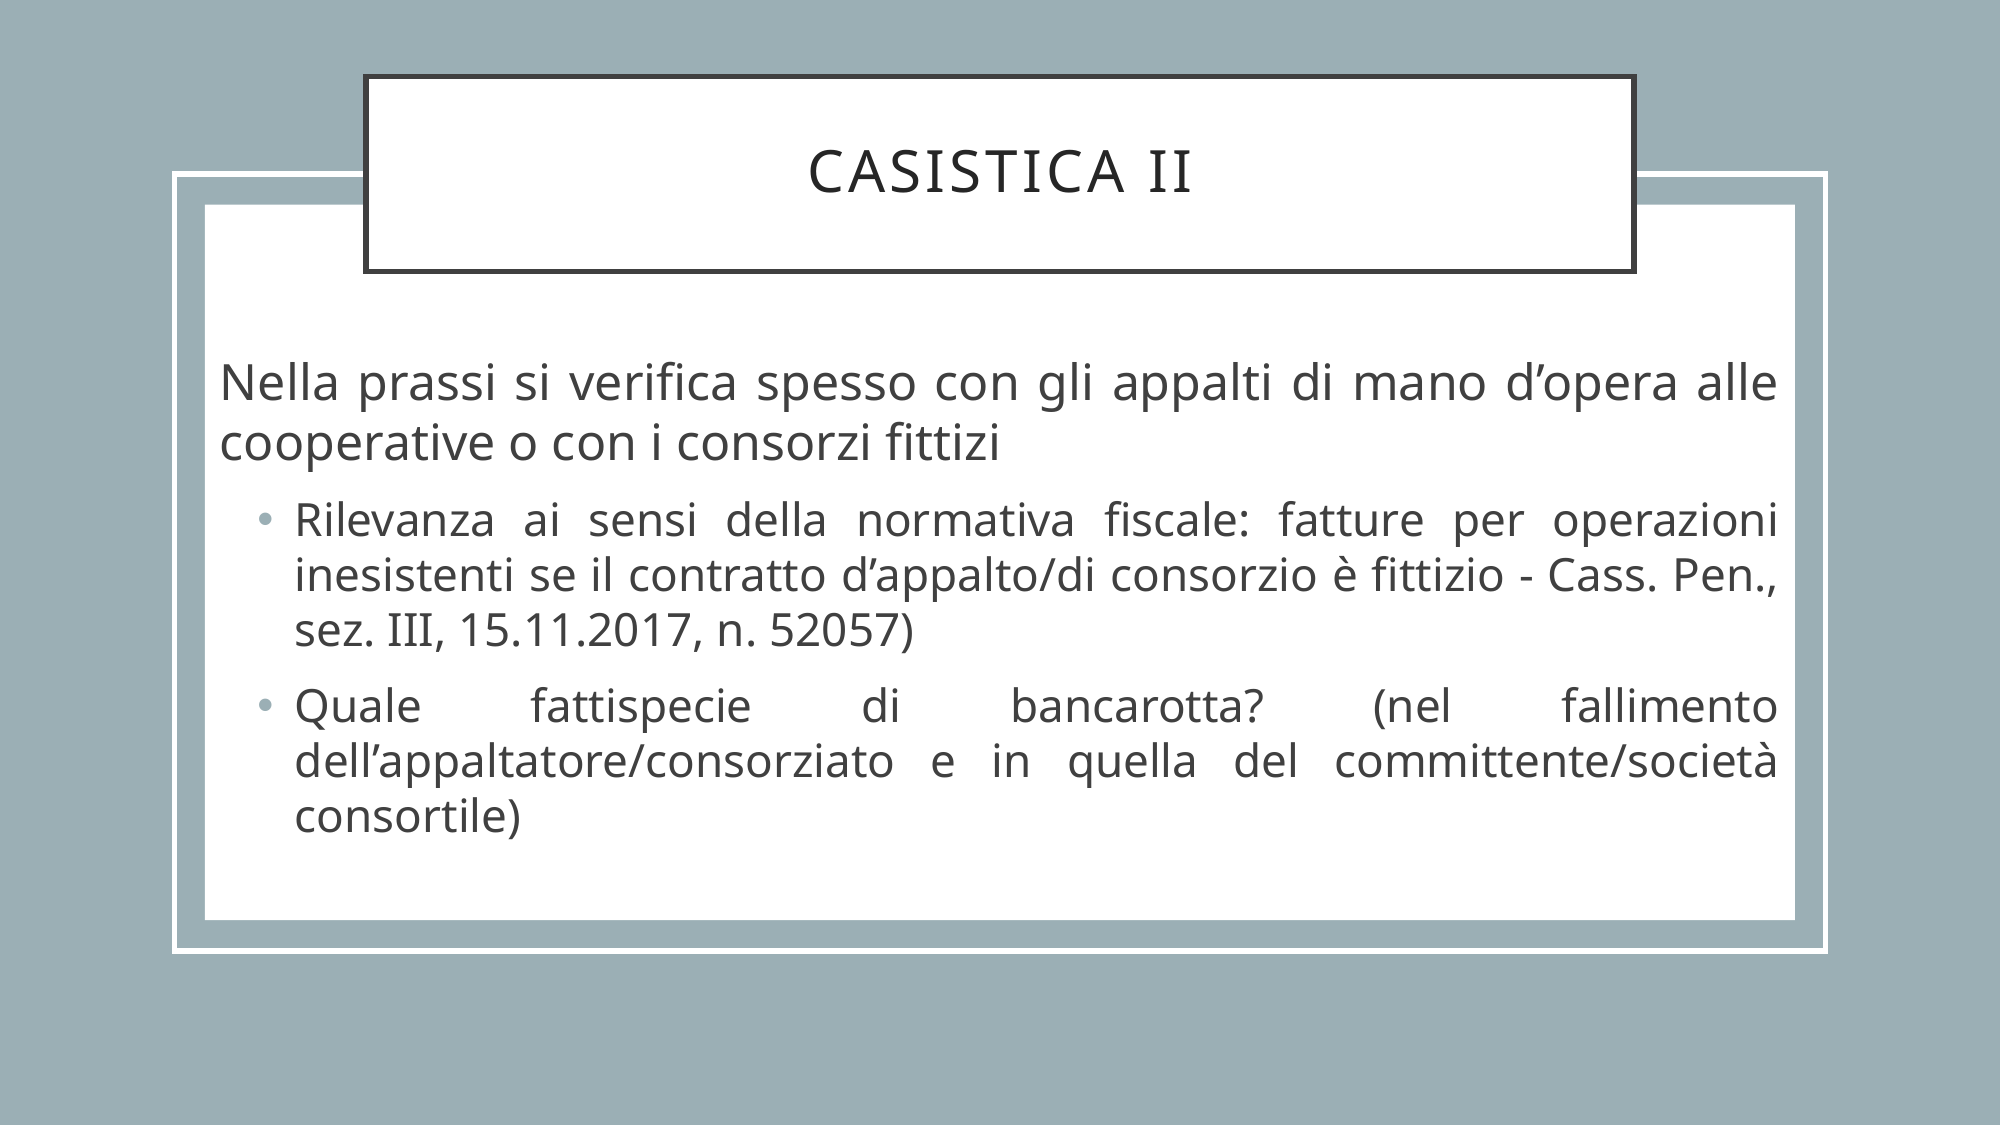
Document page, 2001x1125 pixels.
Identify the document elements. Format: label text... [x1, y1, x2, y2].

title CASISTICA II [363, 74, 1637, 271]
text_box [0, 0, 2000, 1125]
list Nella prassi si verifica spesso con gli appalti di mano d’opera alle cooperative o con i consorzi fittizi Rilevanza ai sensi della normativa fiscale: fatture per operazioni inesistenti se il contratto d’appalto/di consorzio è fittizio - Cass. Pen., sez. III, 15.11.2017, n. 52057) Quale fattispecie di bancarotta? (nel fallimento dell’appaltatore/consorziato e in quella del committente/società consortile) [204, 271, 1795, 921]
text_box [173, 173, 1827, 952]
